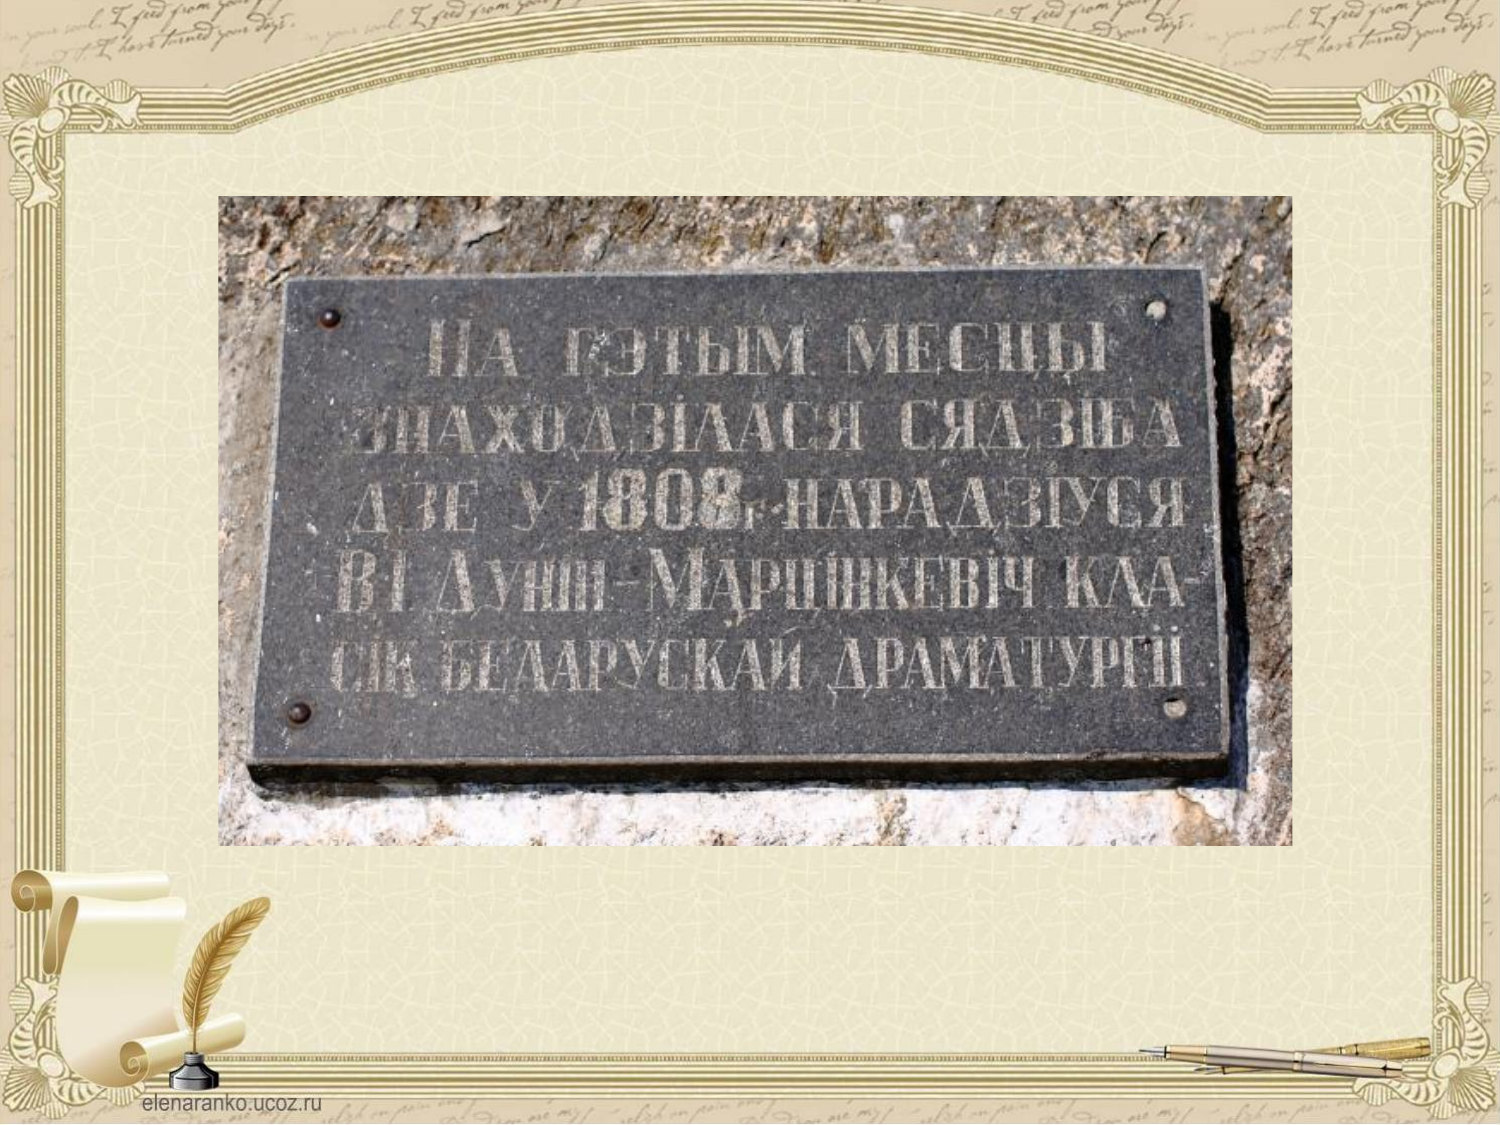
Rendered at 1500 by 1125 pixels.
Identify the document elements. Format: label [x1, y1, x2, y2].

picture [0, 0, 1500, 1125]
list [218, 196, 1293, 847]
